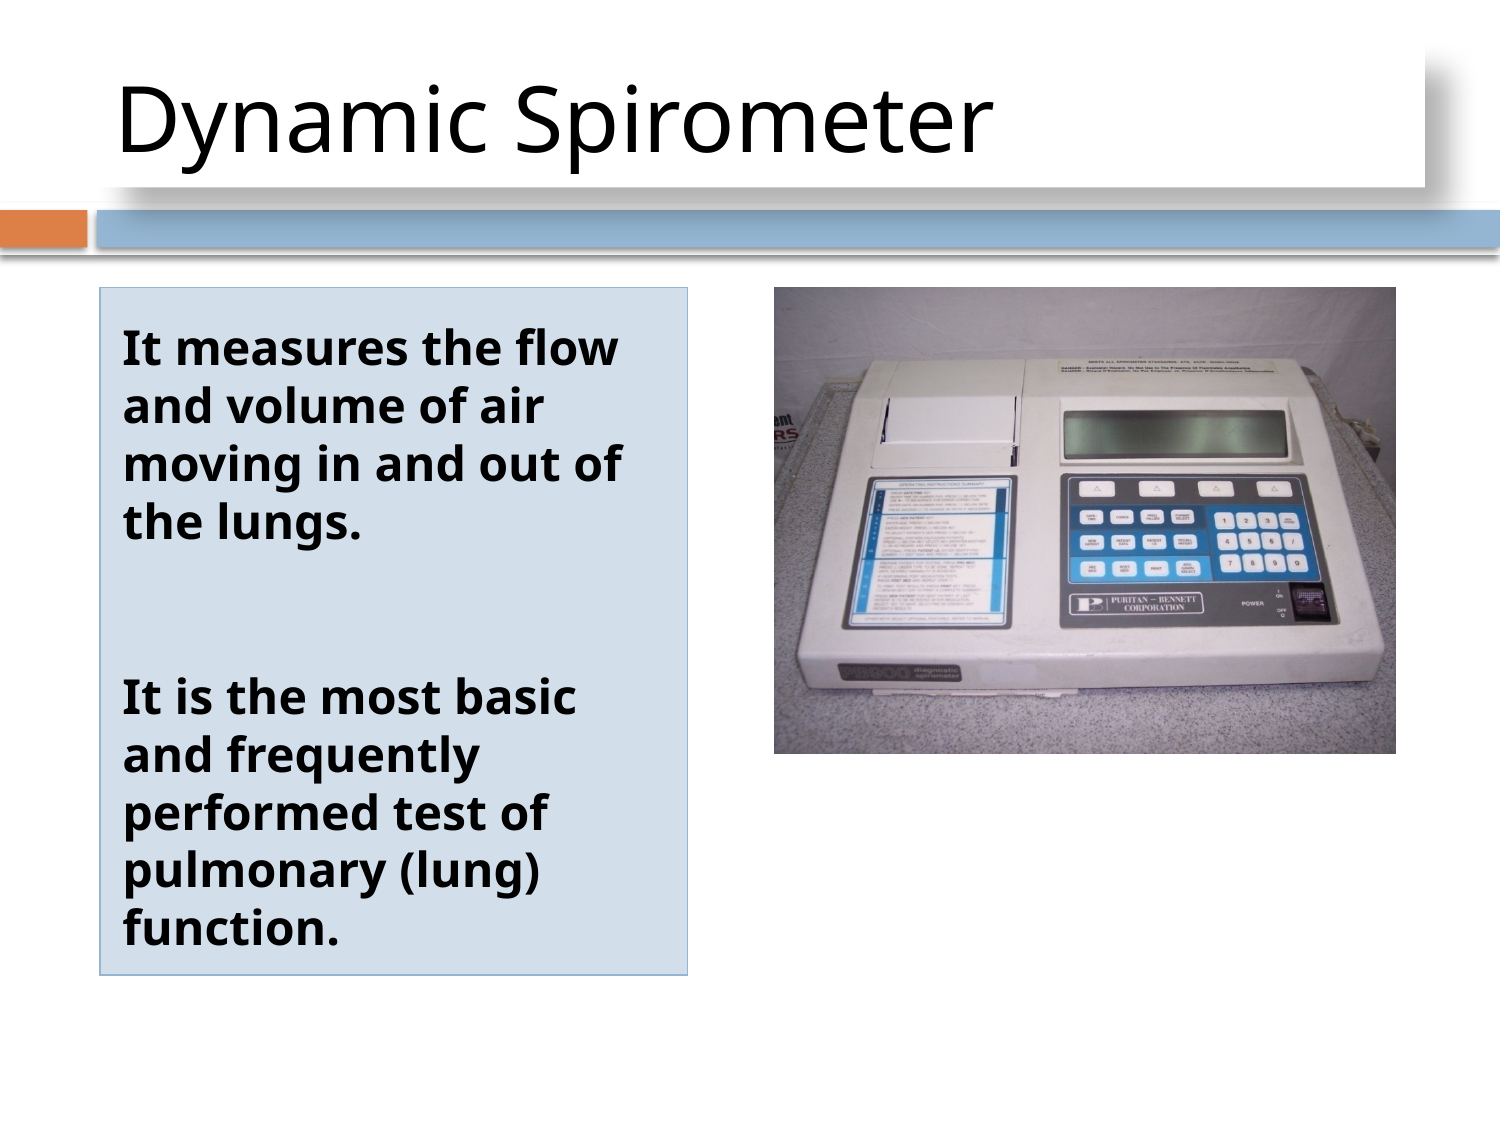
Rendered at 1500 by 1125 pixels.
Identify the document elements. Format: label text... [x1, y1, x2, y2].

list It measures the flow and volume of air moving in and out of the lungs. It is the most basic and frequently performed test of pulmonary (lung) function. [99, 287, 688, 976]
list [774, 287, 1397, 754]
title Dynamic Spirometer [98, 43, 1427, 189]
